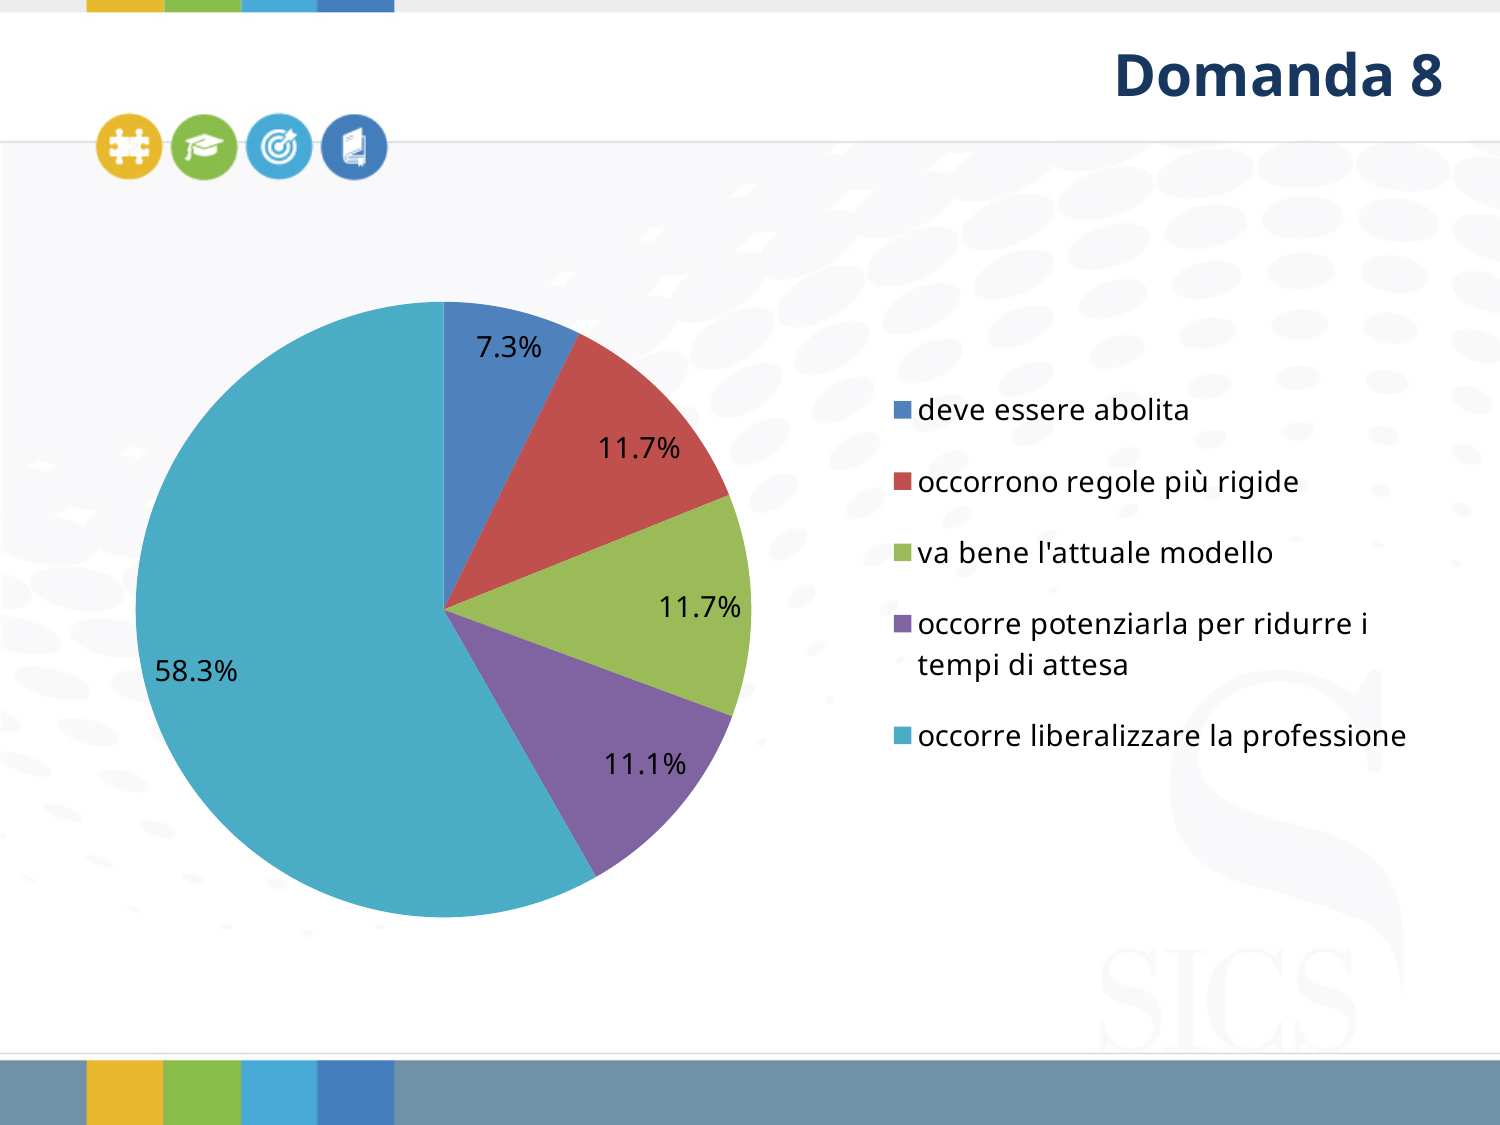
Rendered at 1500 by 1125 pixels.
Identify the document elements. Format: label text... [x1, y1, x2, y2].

picture [0, 0, 1500, 1125]
chart [52, 231, 1459, 988]
text_box Domanda 8 [88, 30, 1459, 124]
